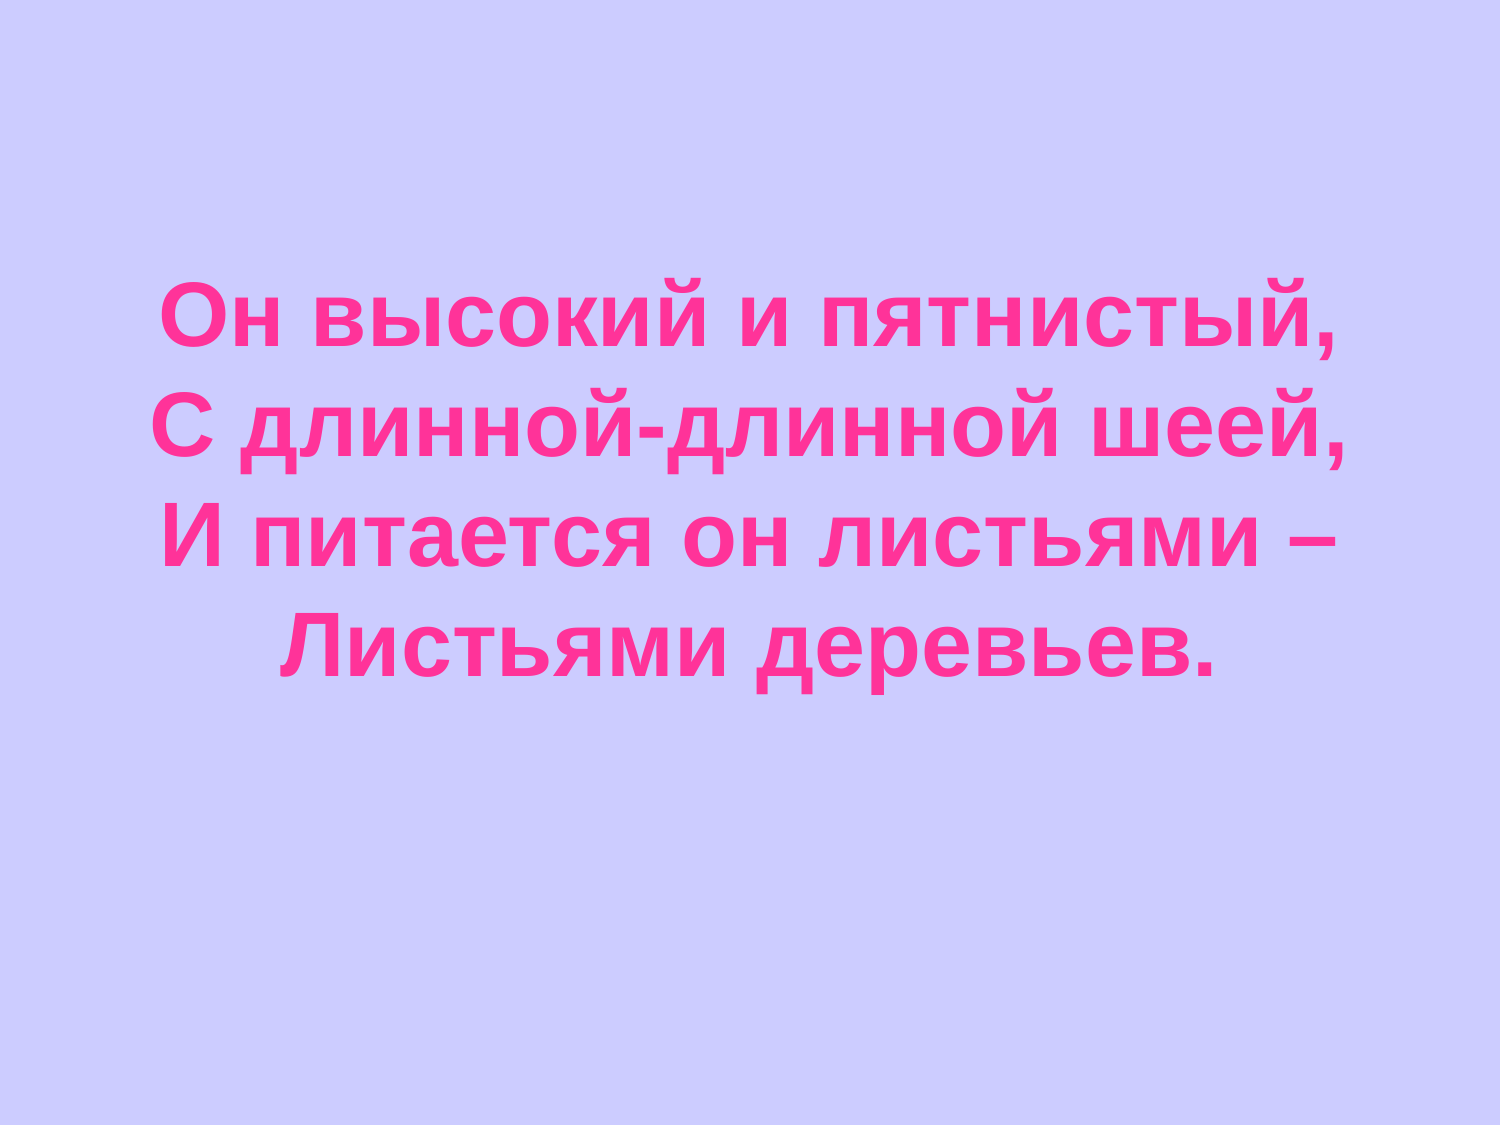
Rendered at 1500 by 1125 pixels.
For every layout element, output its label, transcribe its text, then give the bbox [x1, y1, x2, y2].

title Он высокий и пятнистый, С длинной-длинной шеей, И питается он листьями – Листьями деревьев. [74, 44, 1426, 906]
